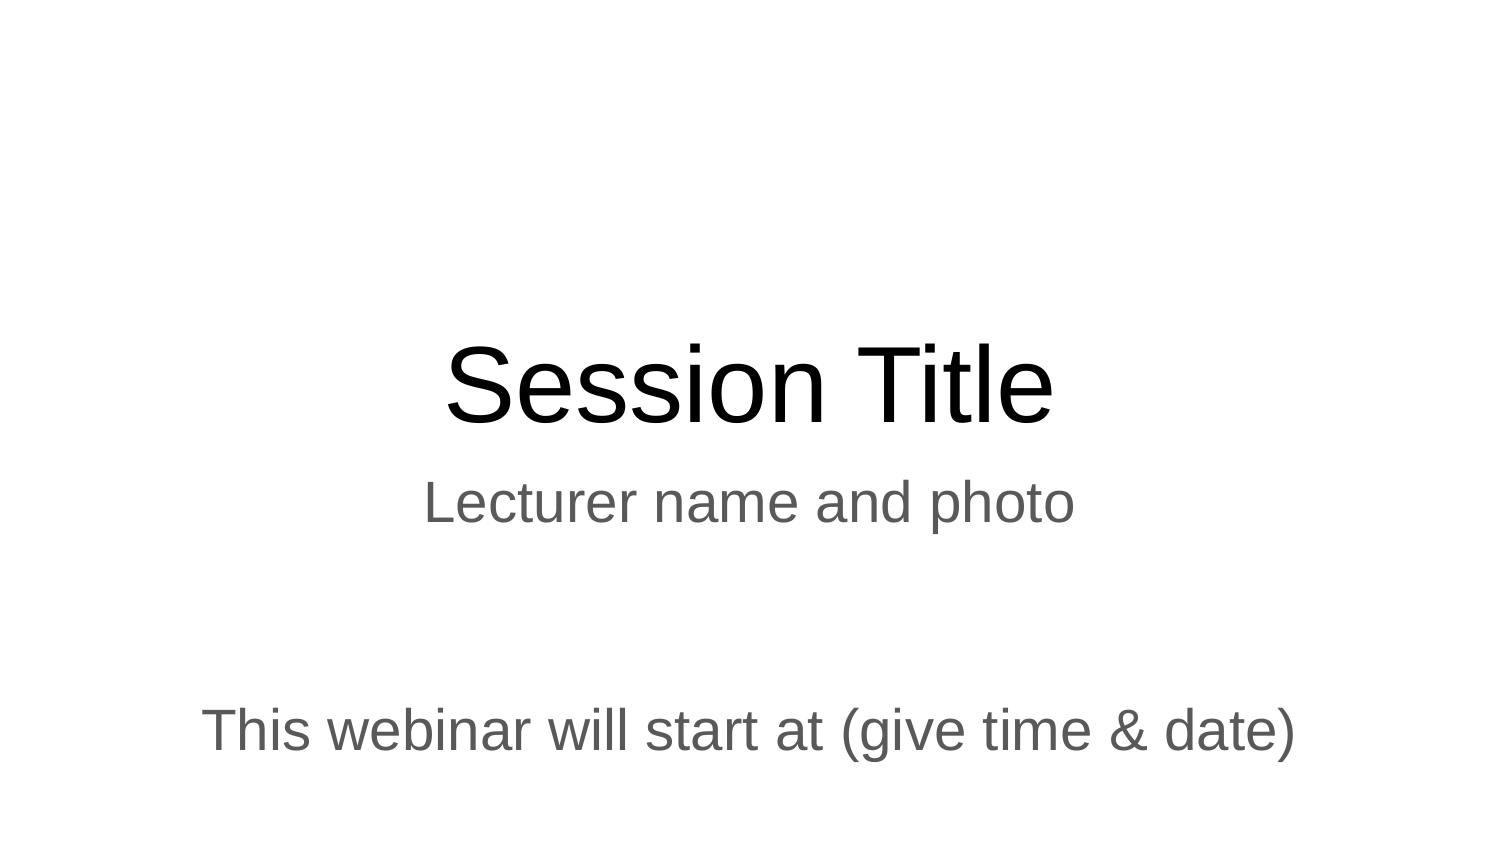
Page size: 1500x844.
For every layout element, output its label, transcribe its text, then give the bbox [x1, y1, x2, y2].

subtitle Lecturer name and photo [51, 449, 1449, 580]
title Session Title [51, 122, 1449, 449]
subtitle This webinar will start at (give time & date) [51, 677, 1449, 808]
